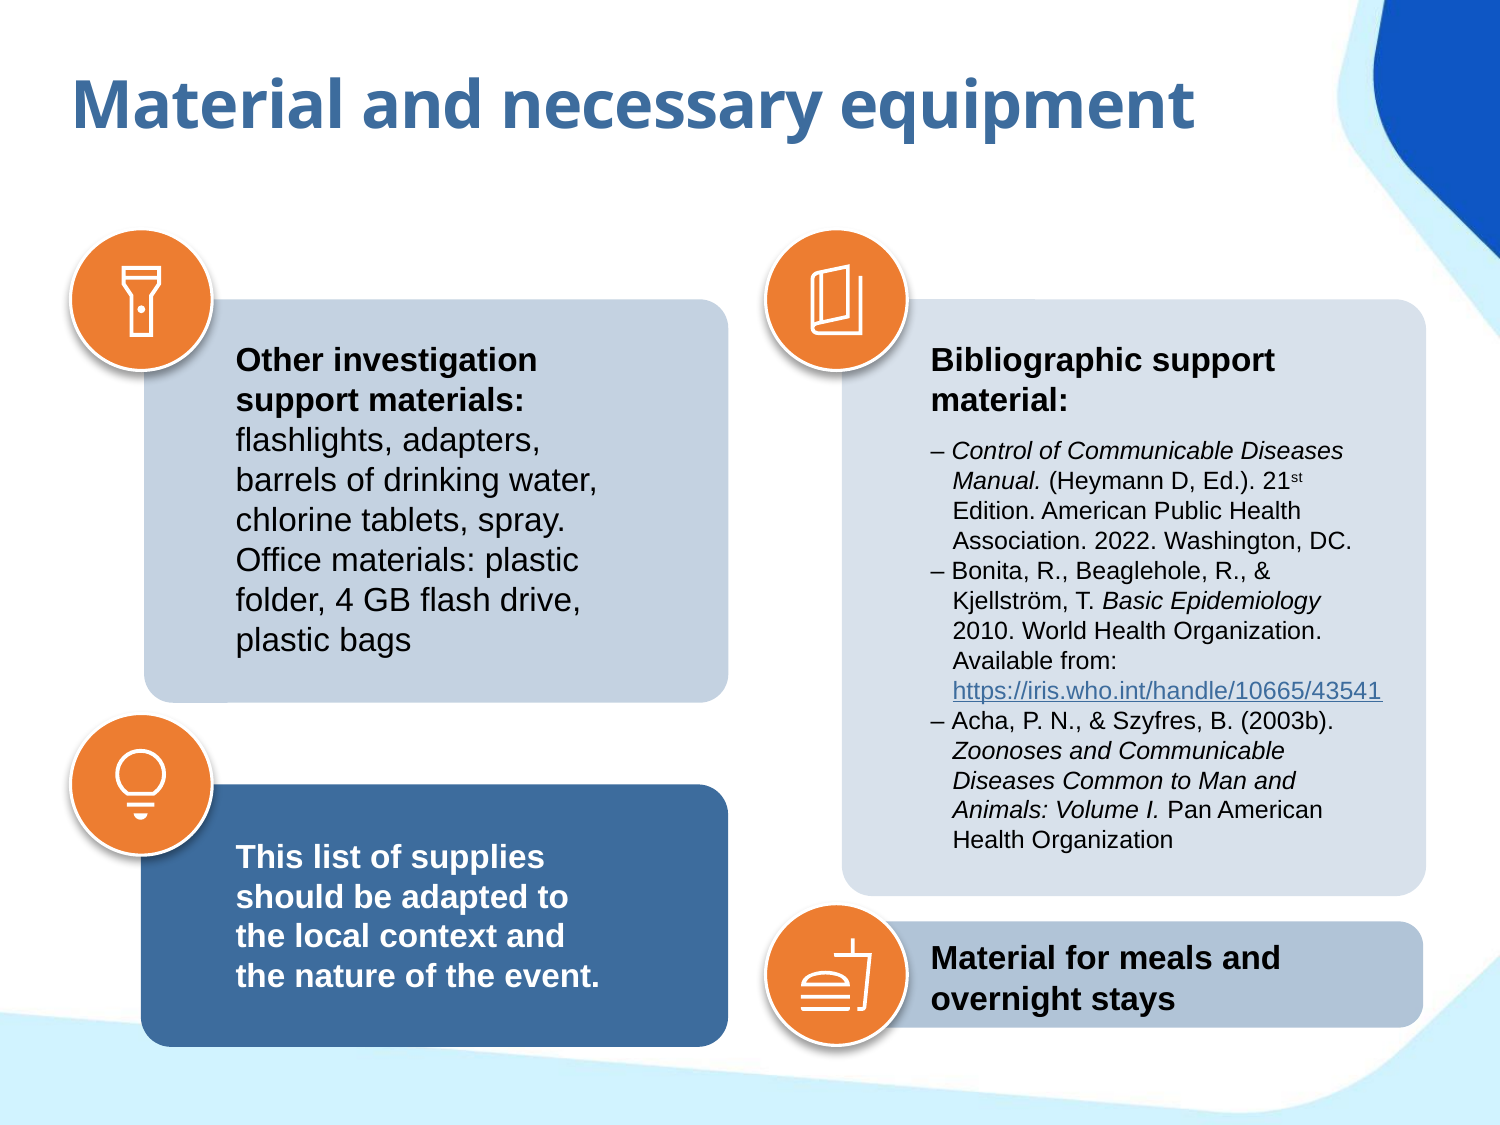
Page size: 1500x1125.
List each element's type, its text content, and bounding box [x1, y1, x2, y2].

text_box [810, 264, 863, 336]
text_box [800, 970, 850, 987]
text_box [839, 297, 1429, 899]
text_box [884, 919, 1426, 1030]
text_box [765, 903, 908, 1046]
text_box Material for meals and overnight stays [930, 936, 1348, 1017]
text_box [126, 802, 155, 807]
text_box [70, 228, 213, 371]
text_box [800, 1007, 850, 1011]
text_box This list of supplies should be adapted to the local context and the nature of the event. [235, 834, 623, 995]
text_box Material and necessary equipment [70, 62, 1354, 143]
text_box Bibliographic support material: – Control of Communicable Diseases Manual. (Heymann D, Ed.). 21st Edition. American Public Health Association. 2022. Washington, DC. – Bonita, R., Beaglehole, R., & Kjellström, T. Basic Epidemiology 2010. World Health Organization. Available from: https://iris.who.int/handle/10665/43541 – Acha, P. N., & Szyfres, B. (2003b). Zoonoses and Communicable Diseases Common to Man and Animals: Volume I. Pan American Health Organization [930, 338, 1385, 854]
text_box Other investigation support materials: flashlights, adapters, barrels of drinking water, chlorine tablets, spray. Office materials: plastic folder, 4 GB flash drive, plastic bags [235, 338, 652, 658]
text_box [833, 938, 872, 1011]
text_box [141, 297, 731, 705]
picture [0, 0, 1500, 1125]
text_box [121, 265, 162, 337]
text_box [138, 782, 731, 1049]
text_box [70, 713, 213, 856]
text_box [133, 813, 148, 820]
text_box [800, 994, 850, 999]
text_box [765, 228, 908, 371]
text_box [115, 748, 167, 796]
